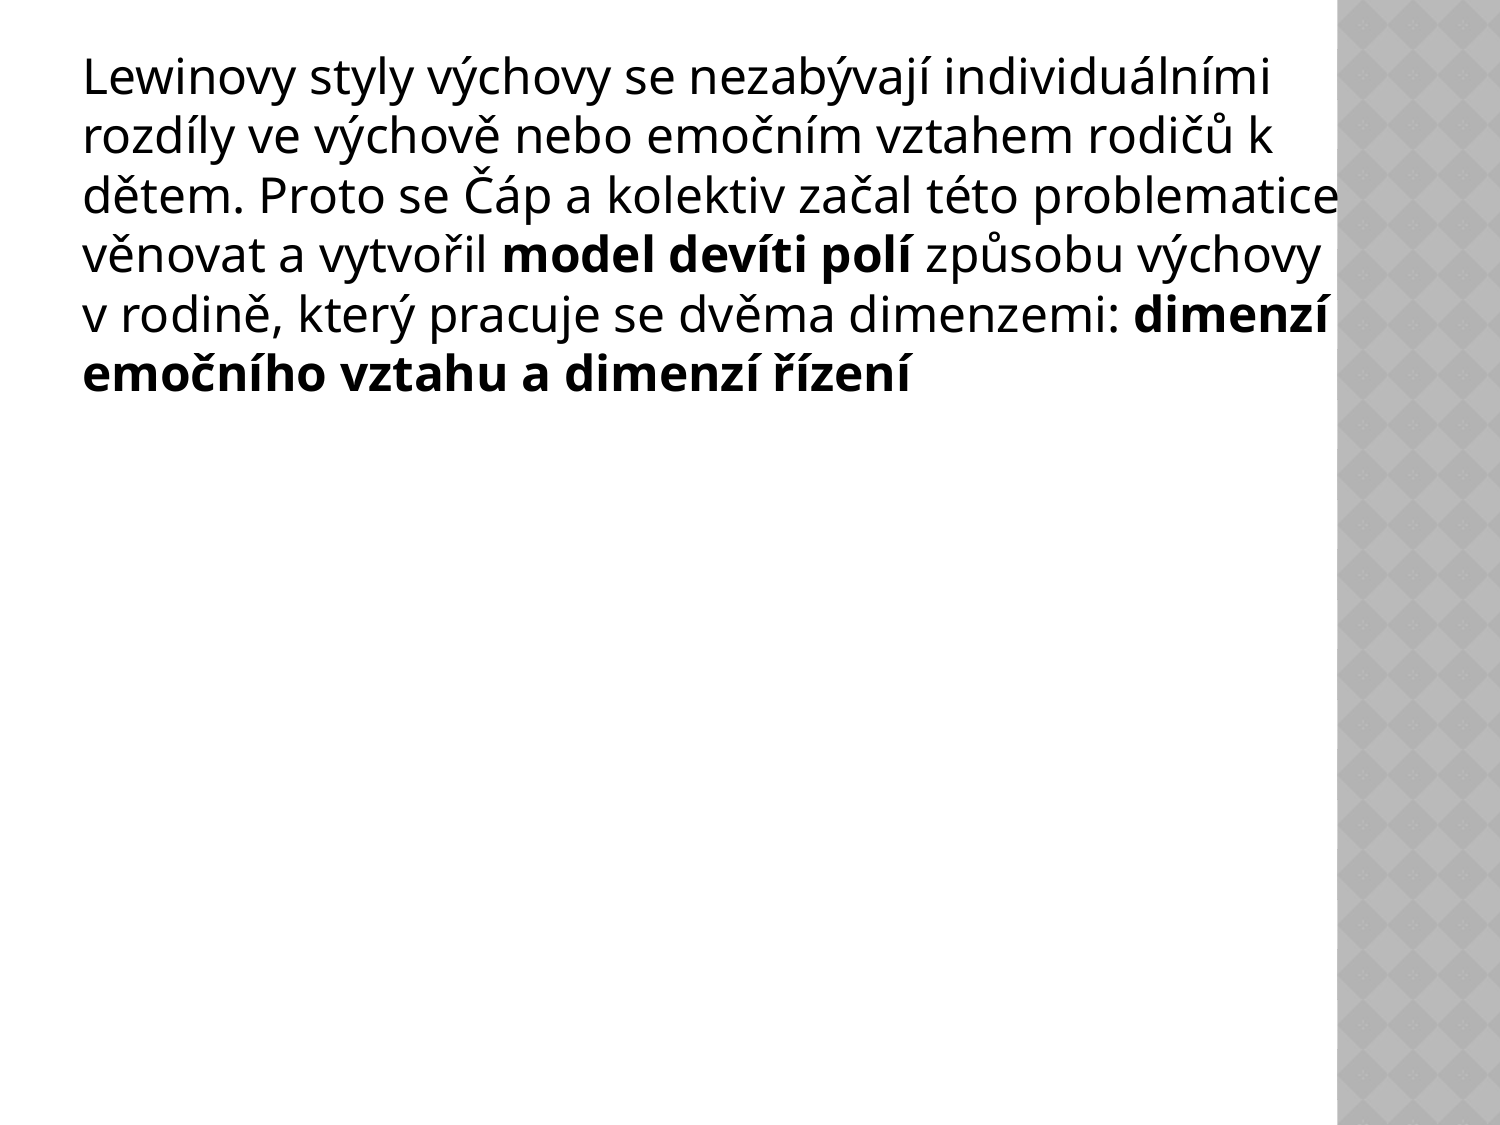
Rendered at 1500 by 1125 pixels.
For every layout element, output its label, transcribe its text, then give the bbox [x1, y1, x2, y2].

title Lewinovy styly výchovy se nezabývají individuálními rozdíly ve výchově nebo emočním vztahem rodičů k dětem. Proto se Čáp a kolektiv začal této problematice věnovat a vytvořil model devíti polí způsobu výchovy v rodině, který pracuje se dvěma dimenzemi: dimenzí emočního vztahu a dimenzí řízení [75, 37, 1349, 402]
